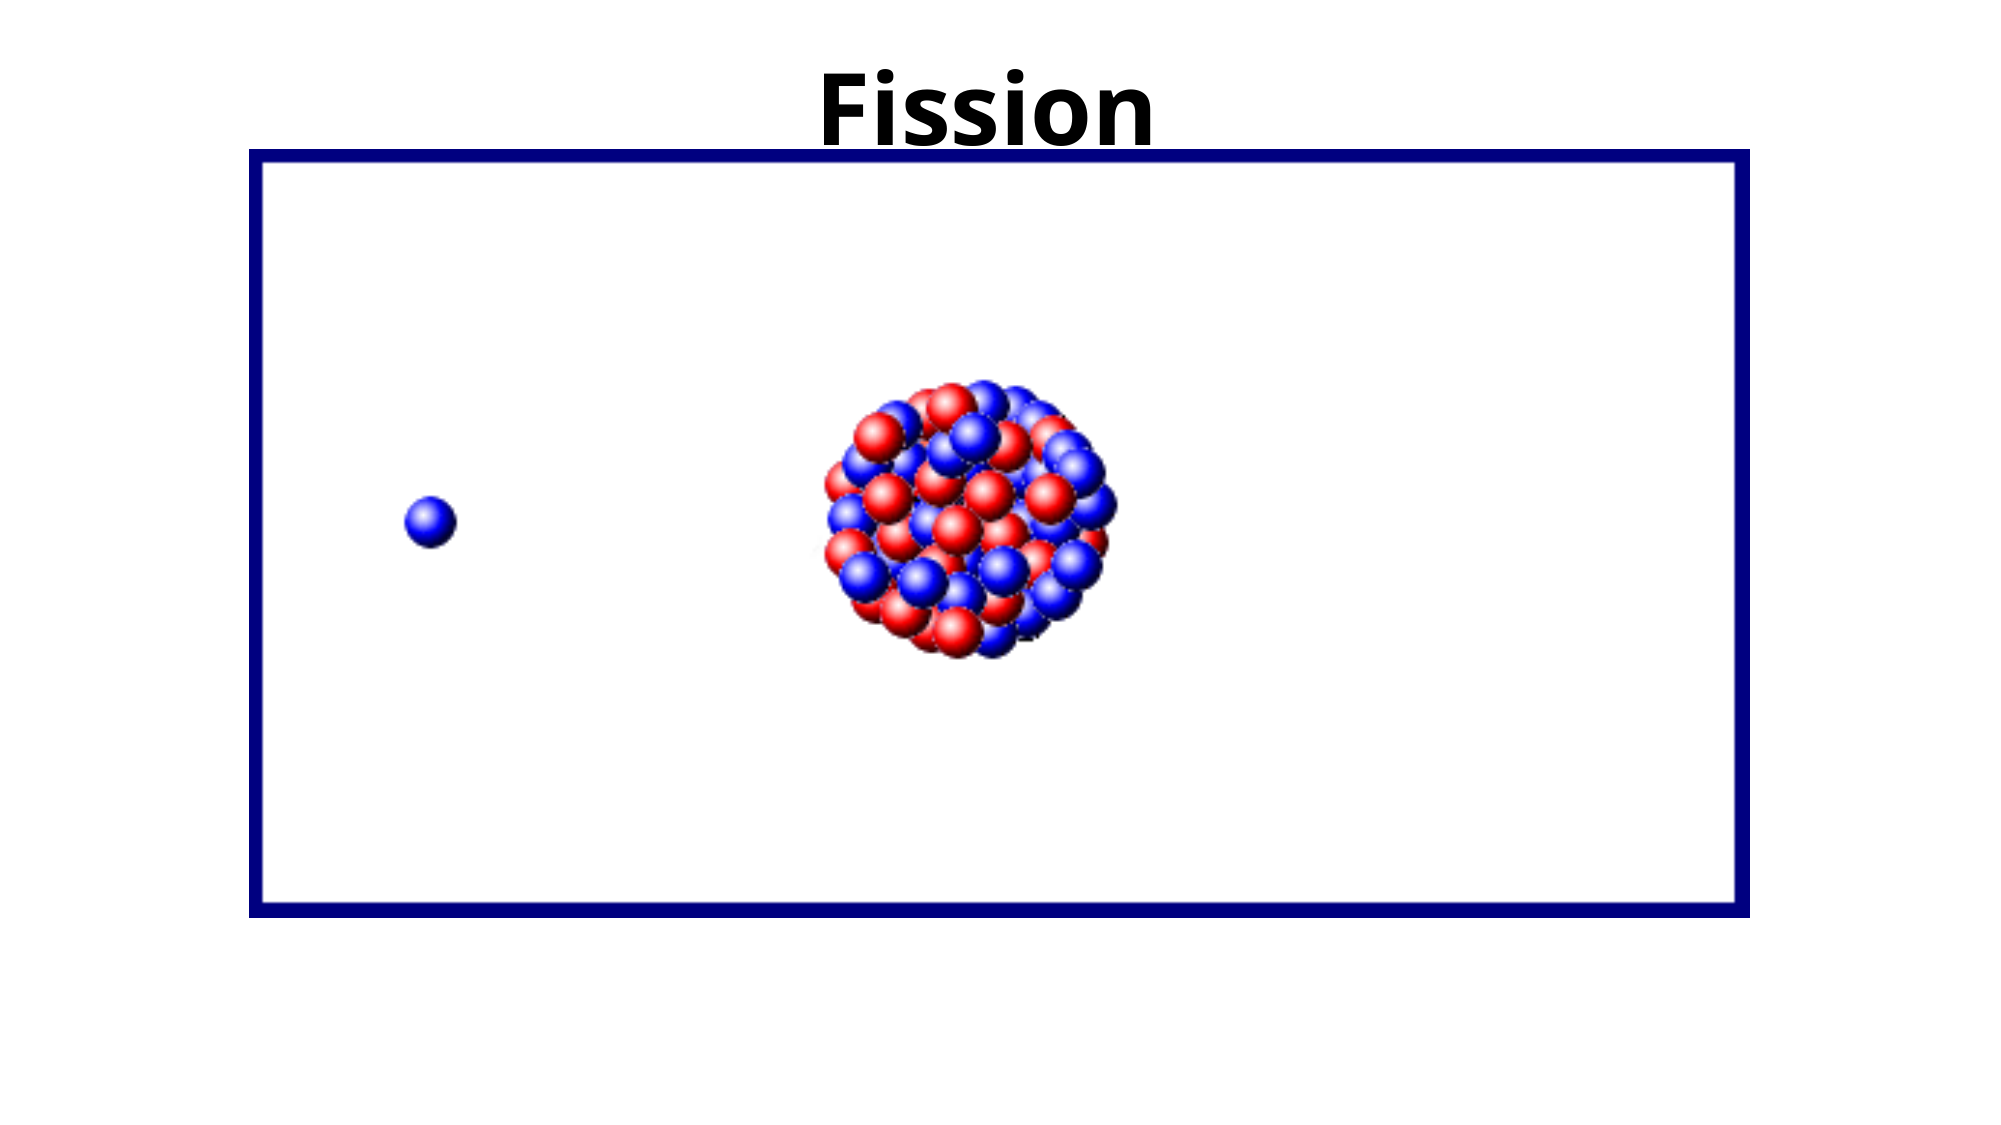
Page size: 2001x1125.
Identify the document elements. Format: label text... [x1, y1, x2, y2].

picture [249, 149, 1750, 918]
title Fission [287, 37, 1688, 149]
